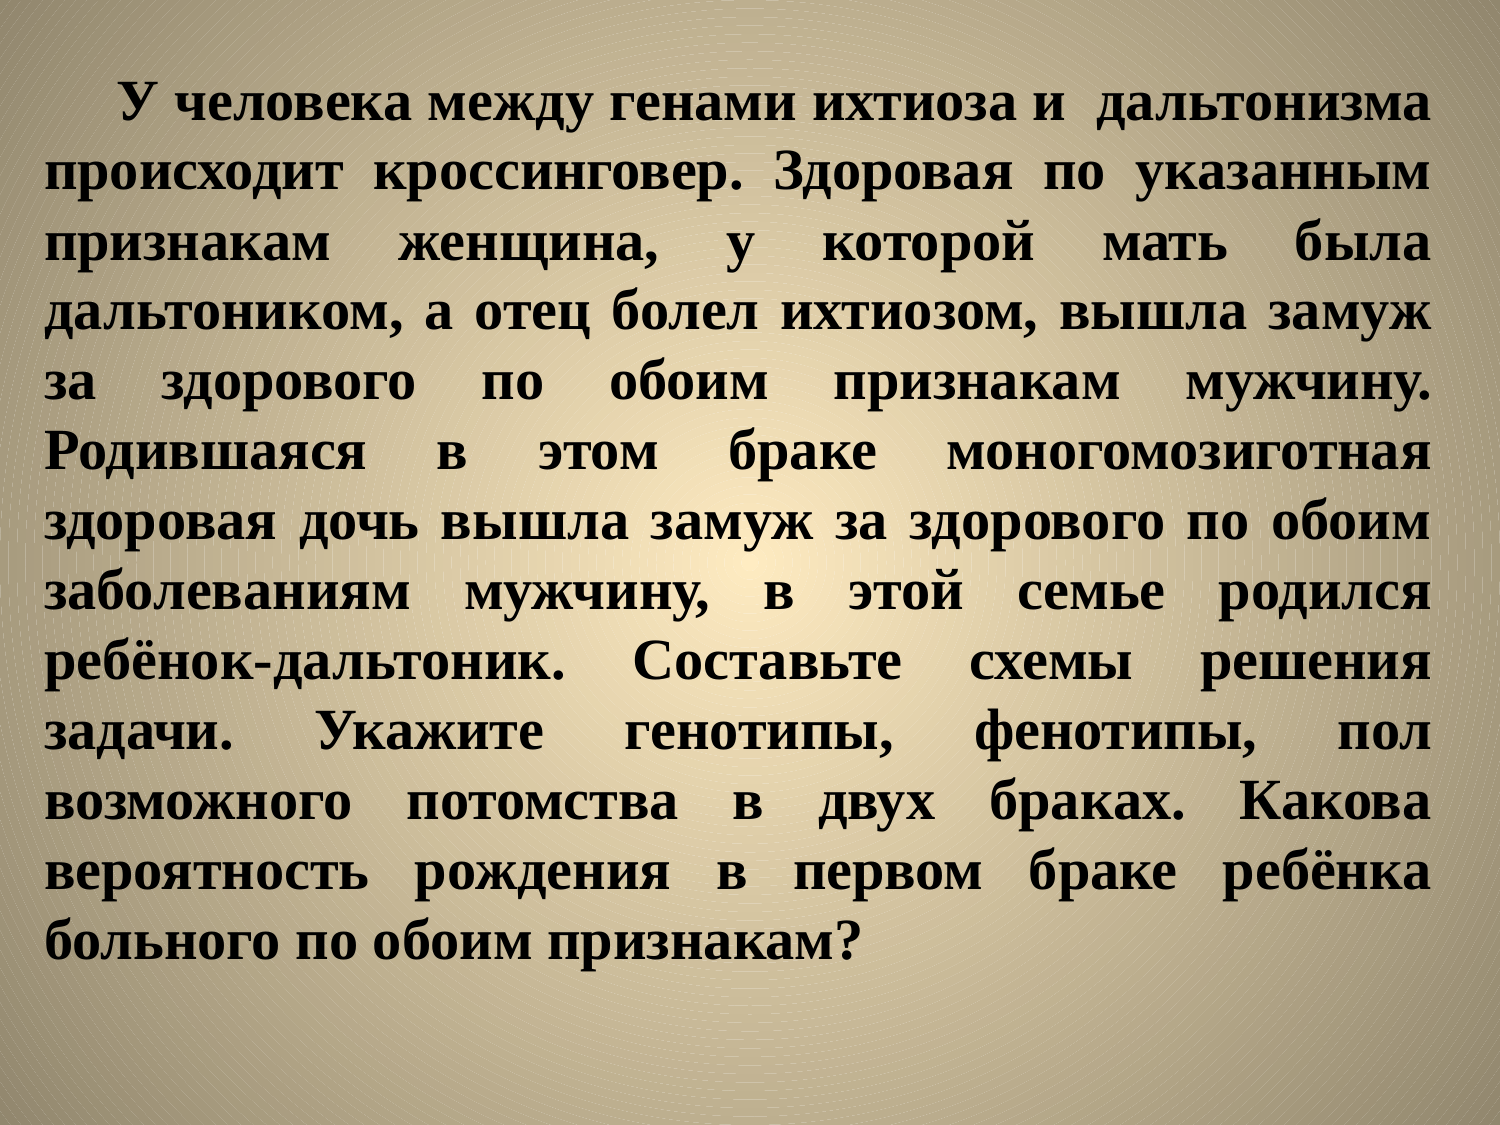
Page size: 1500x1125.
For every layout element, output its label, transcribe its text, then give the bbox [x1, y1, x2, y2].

text_box У человека между генами ихтиоза и дальтонизма происходит кроссинговер. Здоровая по указанным признакам женщина, у которой мать была дальтоником, а отец болел ихтиозом, вышла замуж за здорового по обоим признакам мужчину. Родившаяся в этом браке моногомозиготная здоровая дочь вышла замуж за здорового по обоим заболеваниям мужчину, в этой семье родился ребёнок-дальтоник. Составьте схемы решения задачи. Укажите генотипы, фенотипы, пол возможного потомства в двух браках. Какова вероятность рождения в первом браке ребёнка больного по обоим признакам? [29, 54, 1447, 1029]
